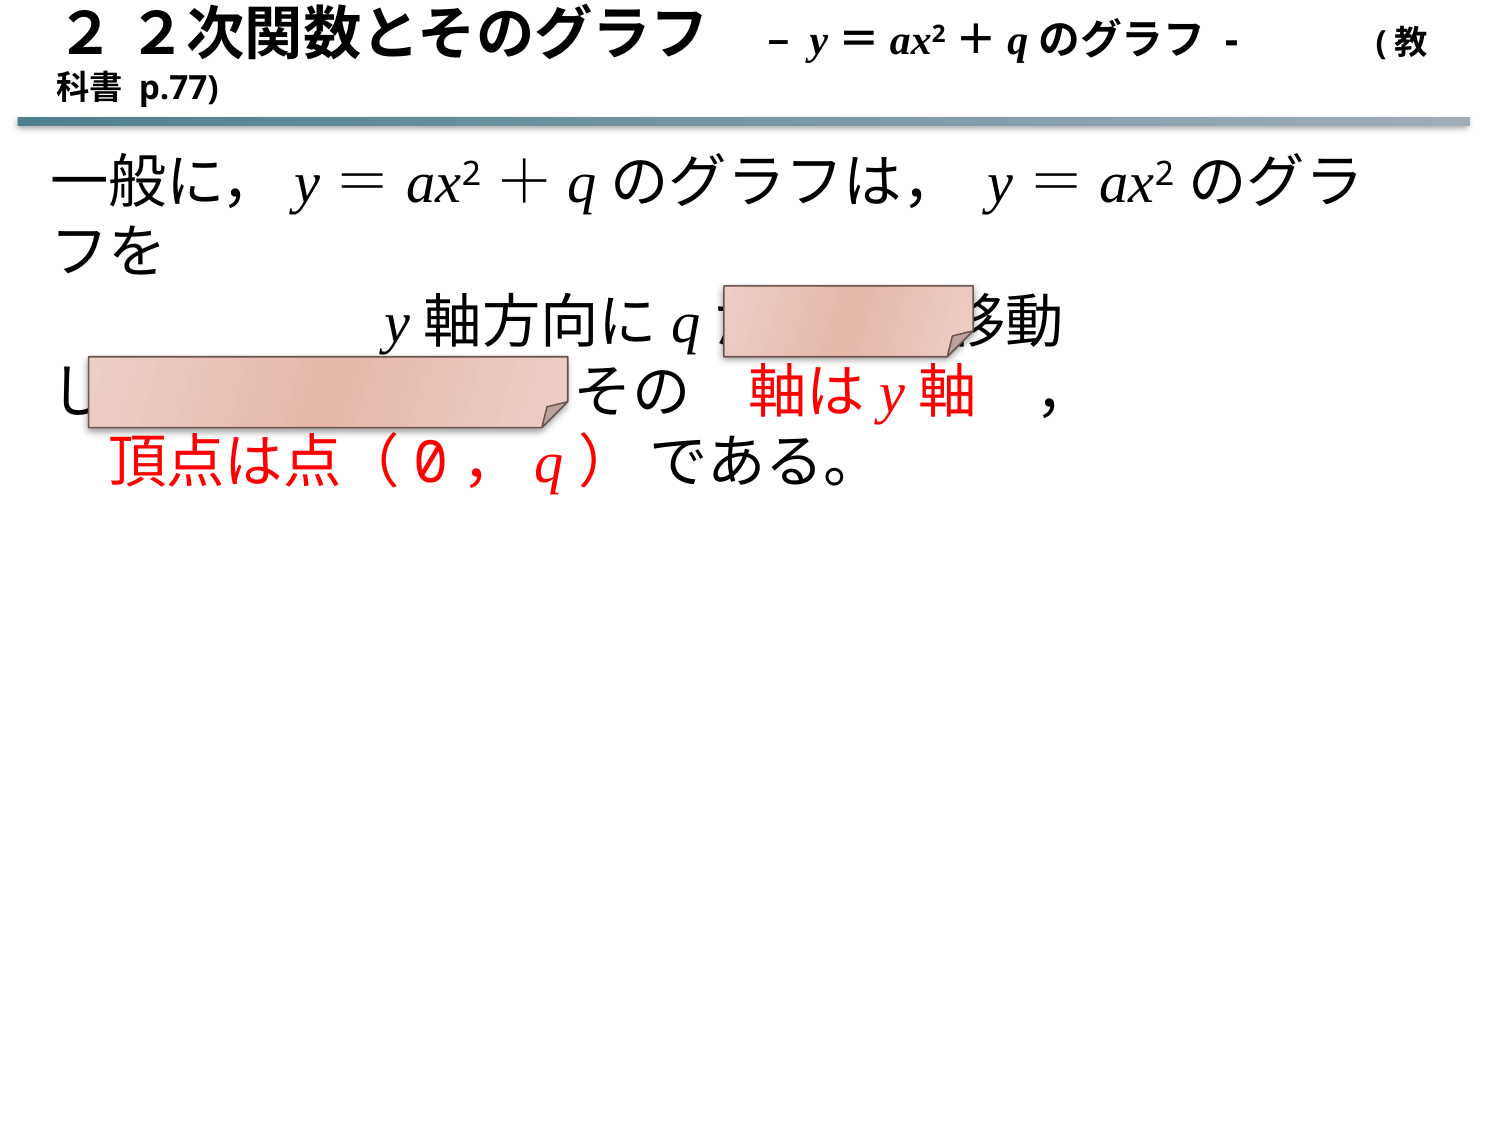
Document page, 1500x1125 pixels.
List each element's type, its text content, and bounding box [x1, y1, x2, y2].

text_box [723, 285, 974, 358]
text_box ２ ２次関数とそのグラフ – y＝ax2＋qのグラフ - (教科書 p.77) [42, 13, 1447, 114]
text_box 一般に，y＝ax2＋qのグラフは， y＝ax2のグラフを y軸方向にqだけ平行移動 した放物線である。その 軸はy軸 ， 頂点は点（0，q） である。 [35, 137, 1413, 502]
text_box [87, 355, 569, 429]
